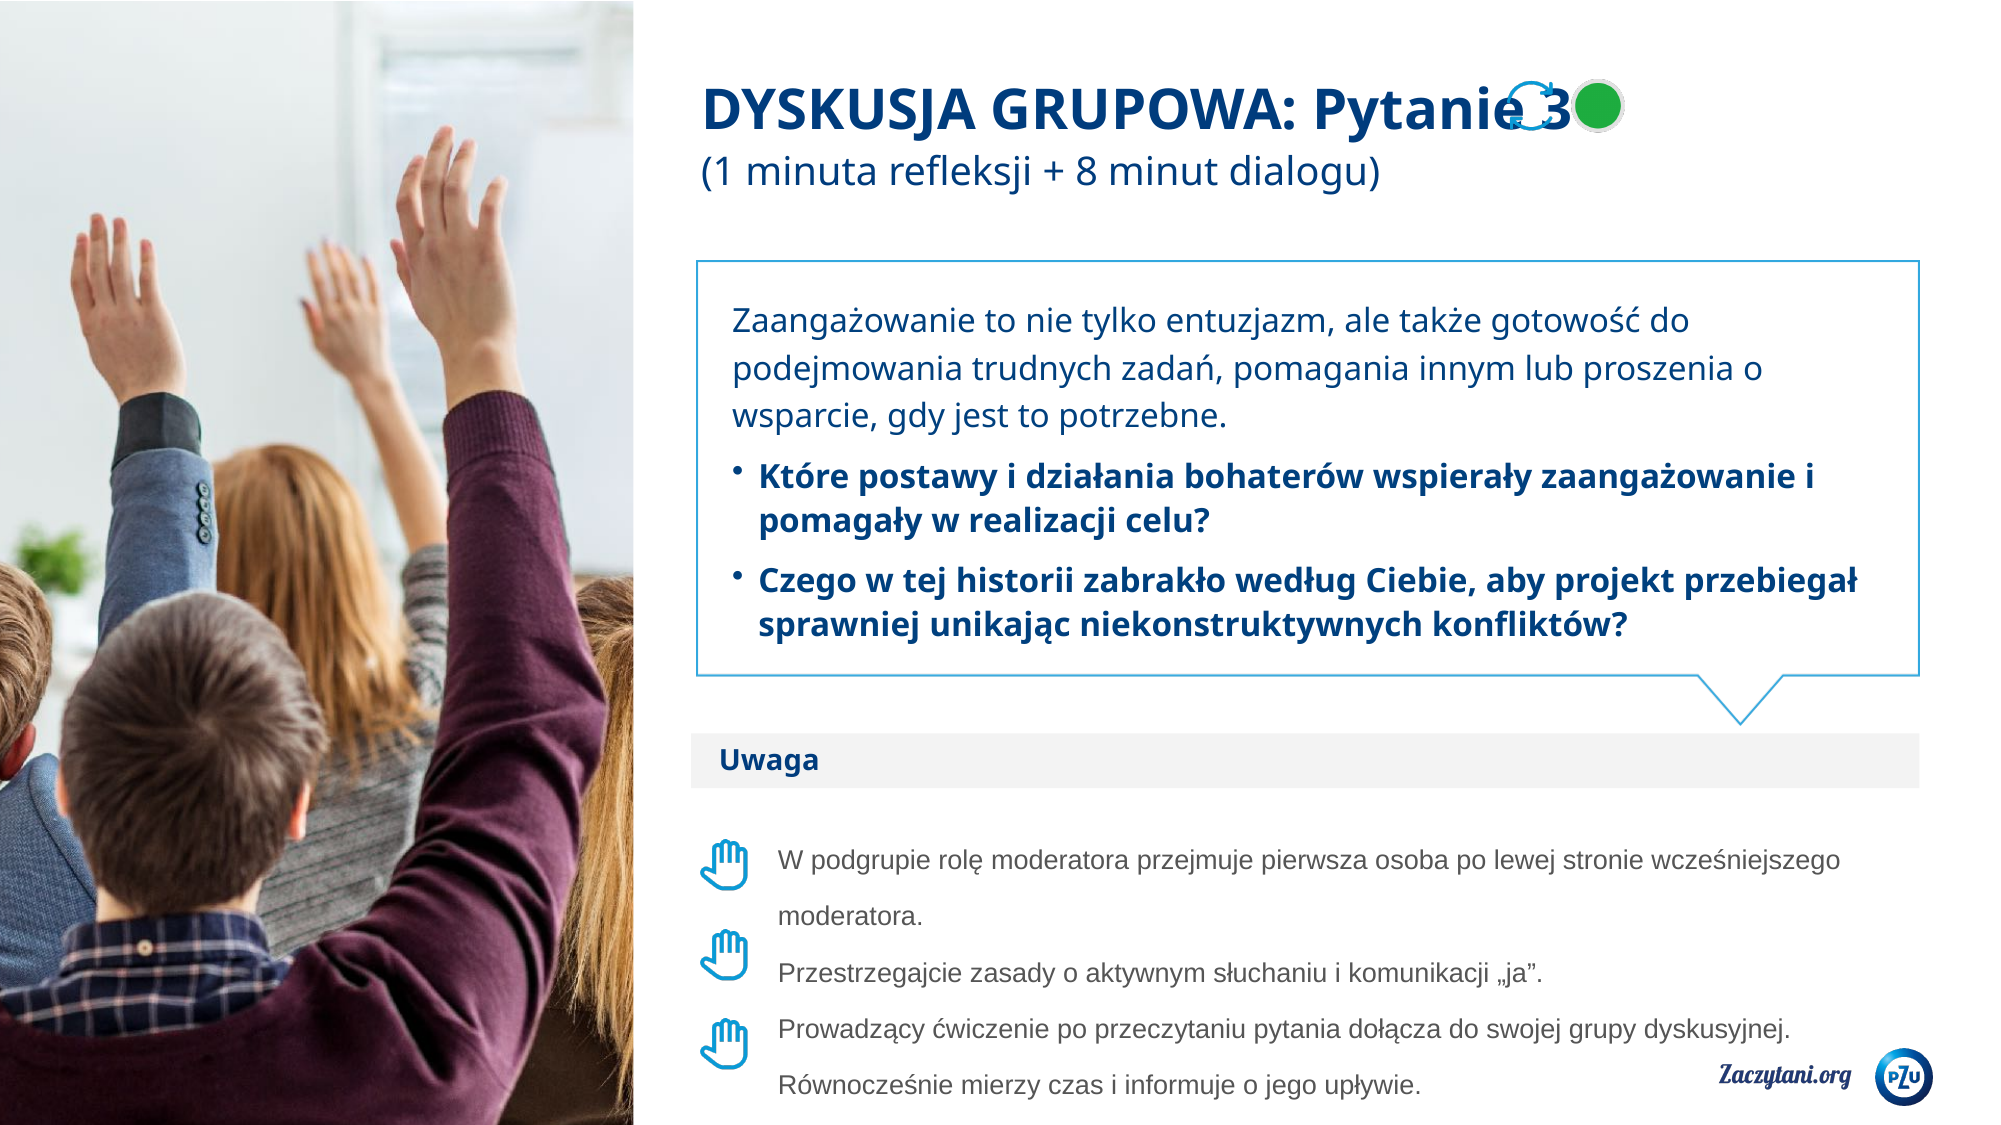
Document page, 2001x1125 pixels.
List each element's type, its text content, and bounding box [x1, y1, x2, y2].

picture [0, 1, 634, 1125]
picture [1875, 1048, 1933, 1106]
picture [696, 260, 1920, 726]
picture [1566, 74, 1629, 137]
picture [1498, 74, 1561, 137]
text_box DYSKUSJA GRUPOWA: Pytanie 3 (1 minuta refleksji + 8 minut dialogu) [701, 84, 1801, 217]
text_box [690, 733, 1920, 1076]
picture [1715, 1076, 1855, 1093]
